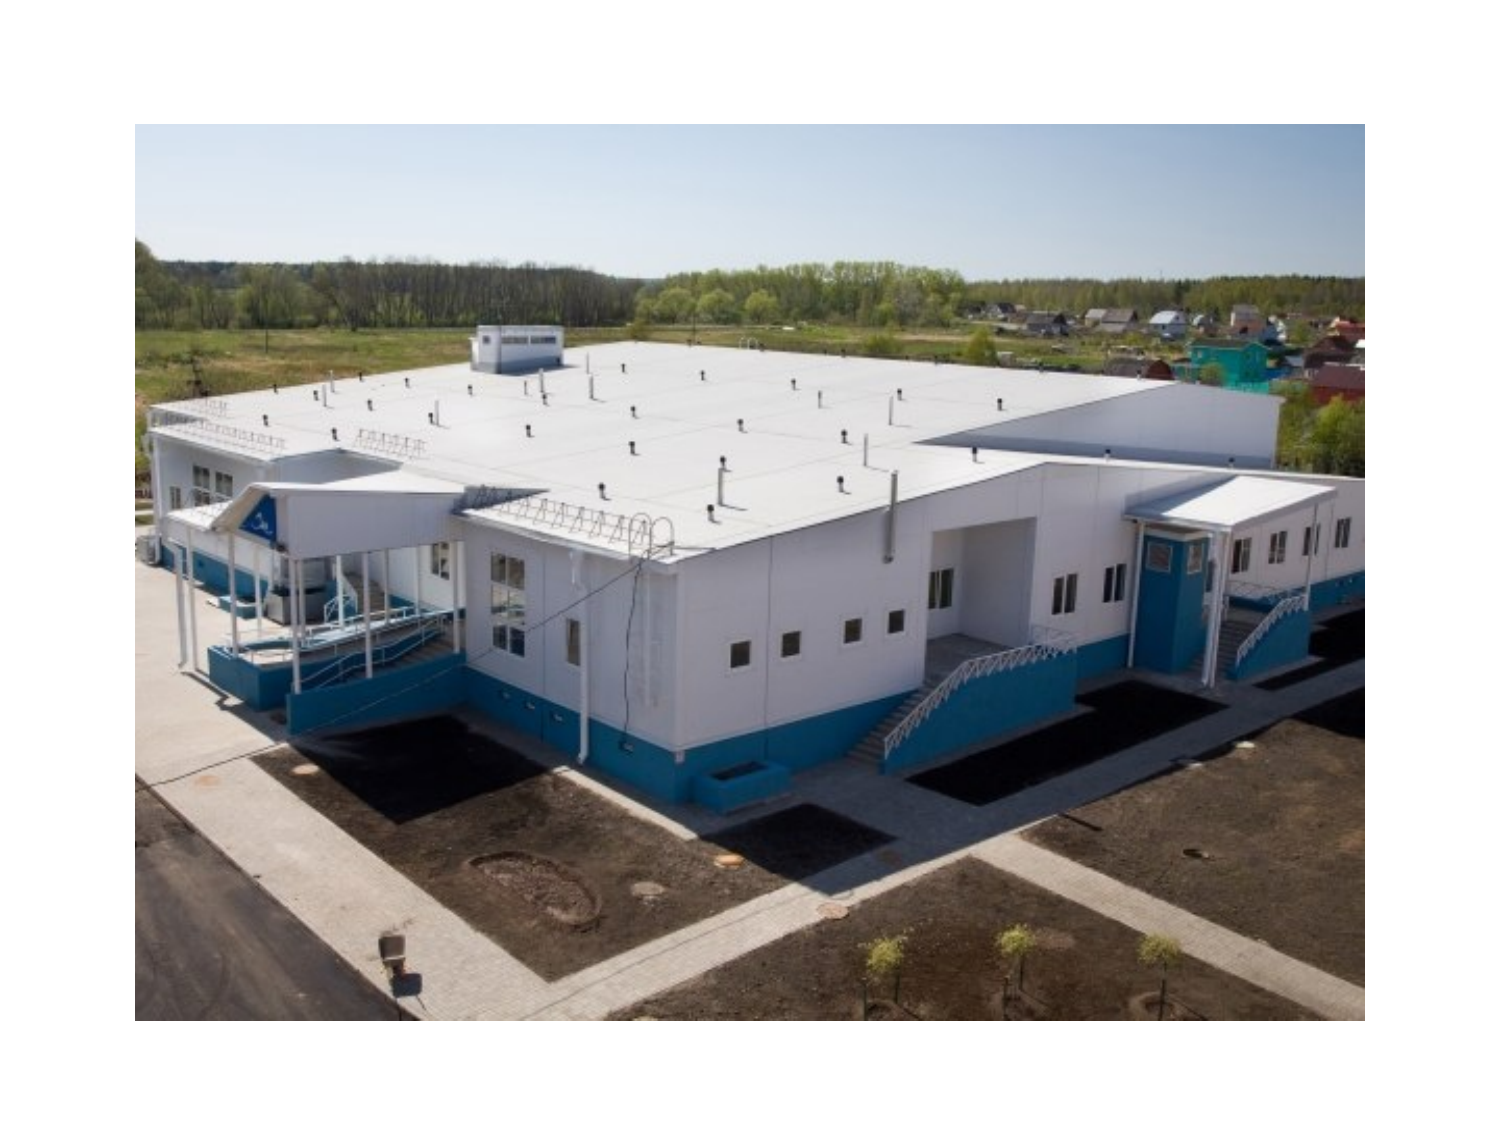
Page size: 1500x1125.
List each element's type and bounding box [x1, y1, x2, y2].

picture [135, 124, 1365, 1021]
